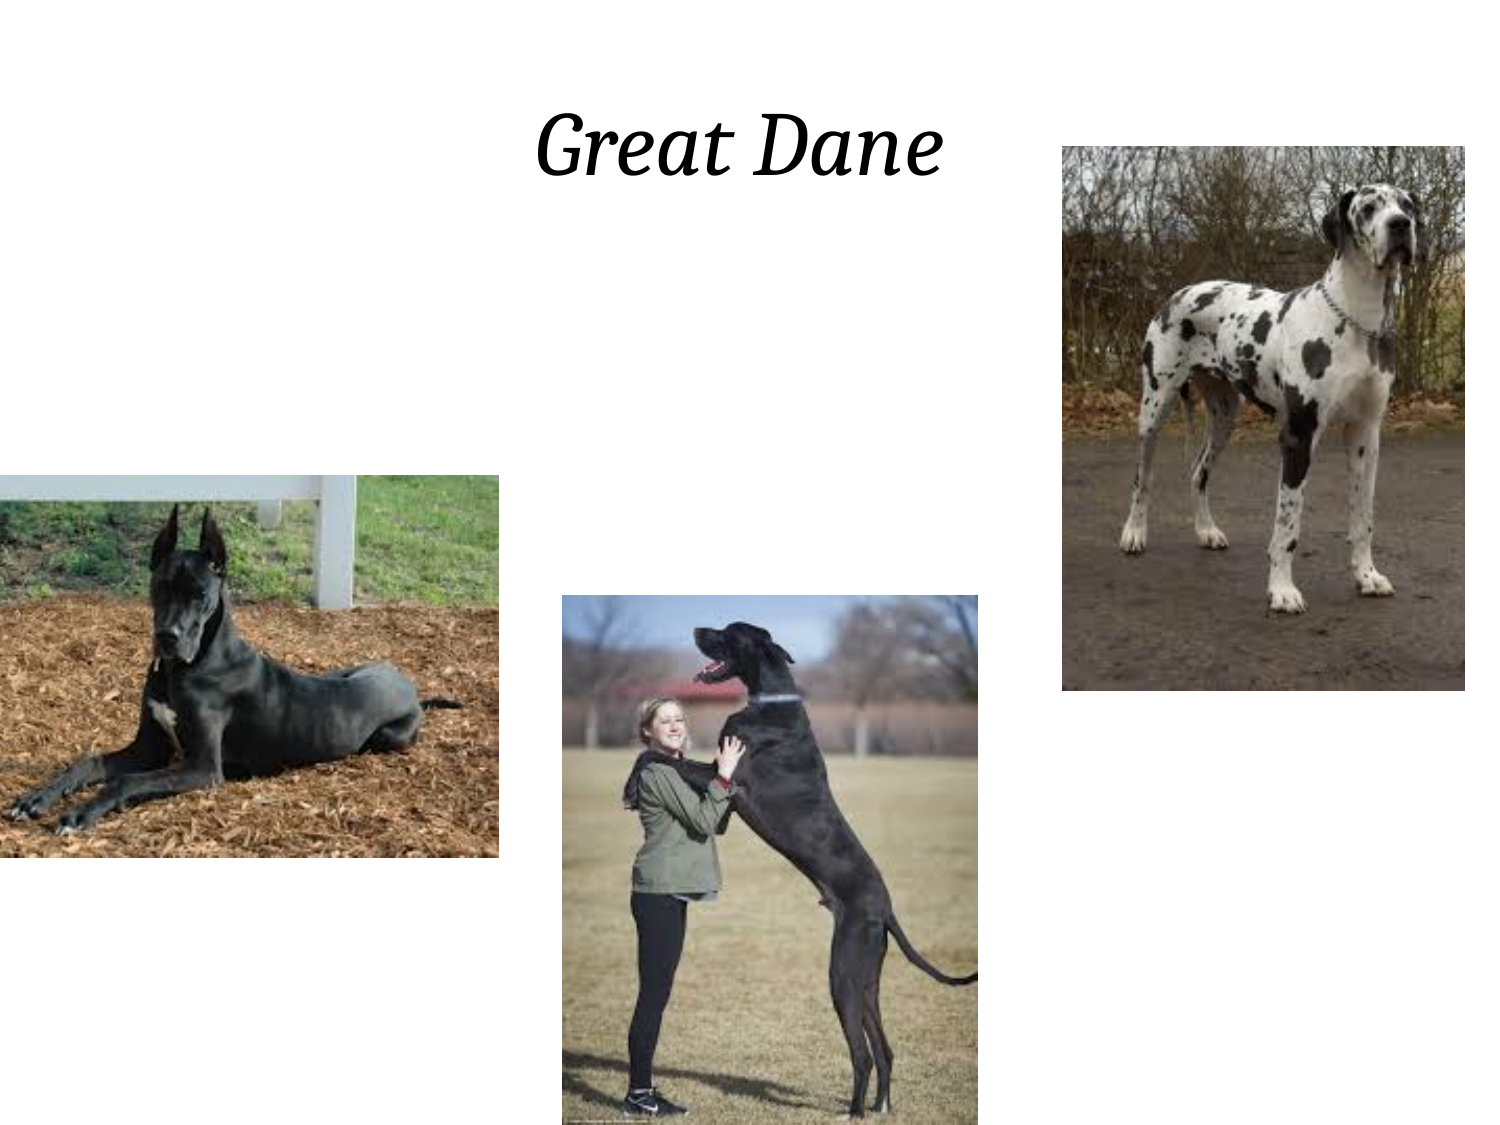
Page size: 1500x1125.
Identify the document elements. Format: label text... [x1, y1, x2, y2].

title Great Dane [75, 45, 1425, 233]
picture [562, 595, 978, 1125]
picture [0, 475, 499, 858]
picture [1062, 146, 1466, 691]
